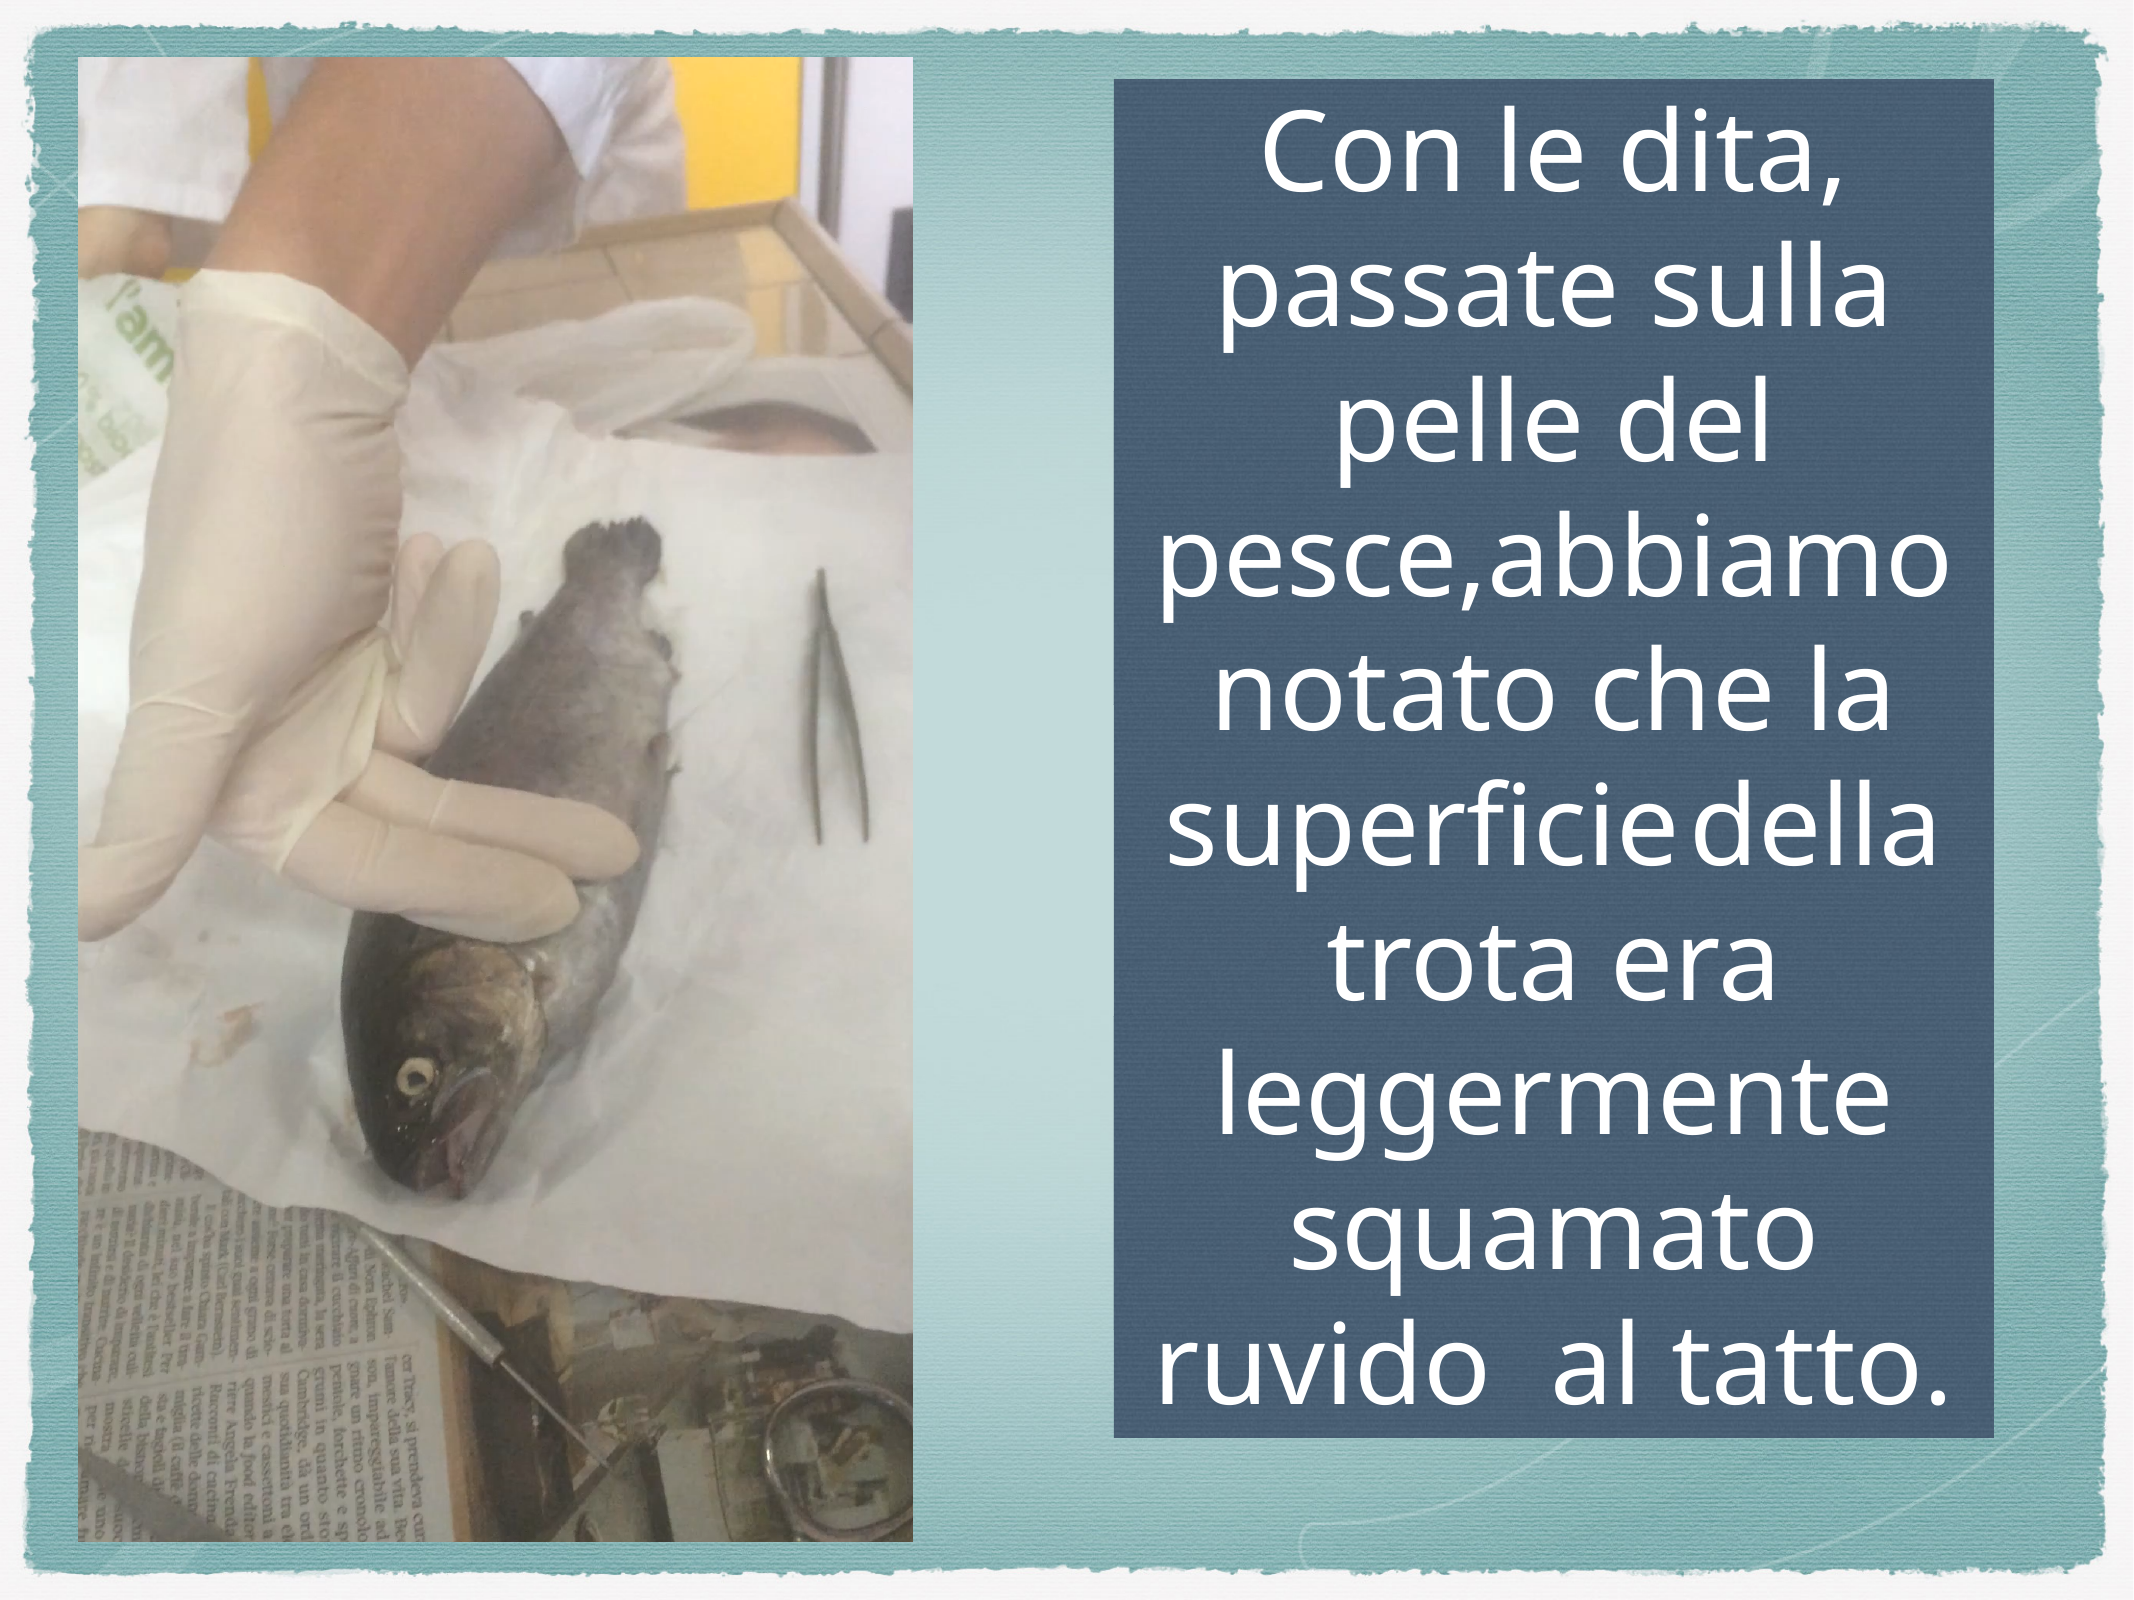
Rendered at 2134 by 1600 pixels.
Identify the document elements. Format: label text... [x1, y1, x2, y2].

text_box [77, 56, 914, 1544]
picture [0, 0, 2134, 1600]
list Con le dita, passate sulla pelle del pesce,abbiamo notato che la superficie della trota era leggermente squamato ruvido al tatto. [1113, 78, 1995, 1439]
